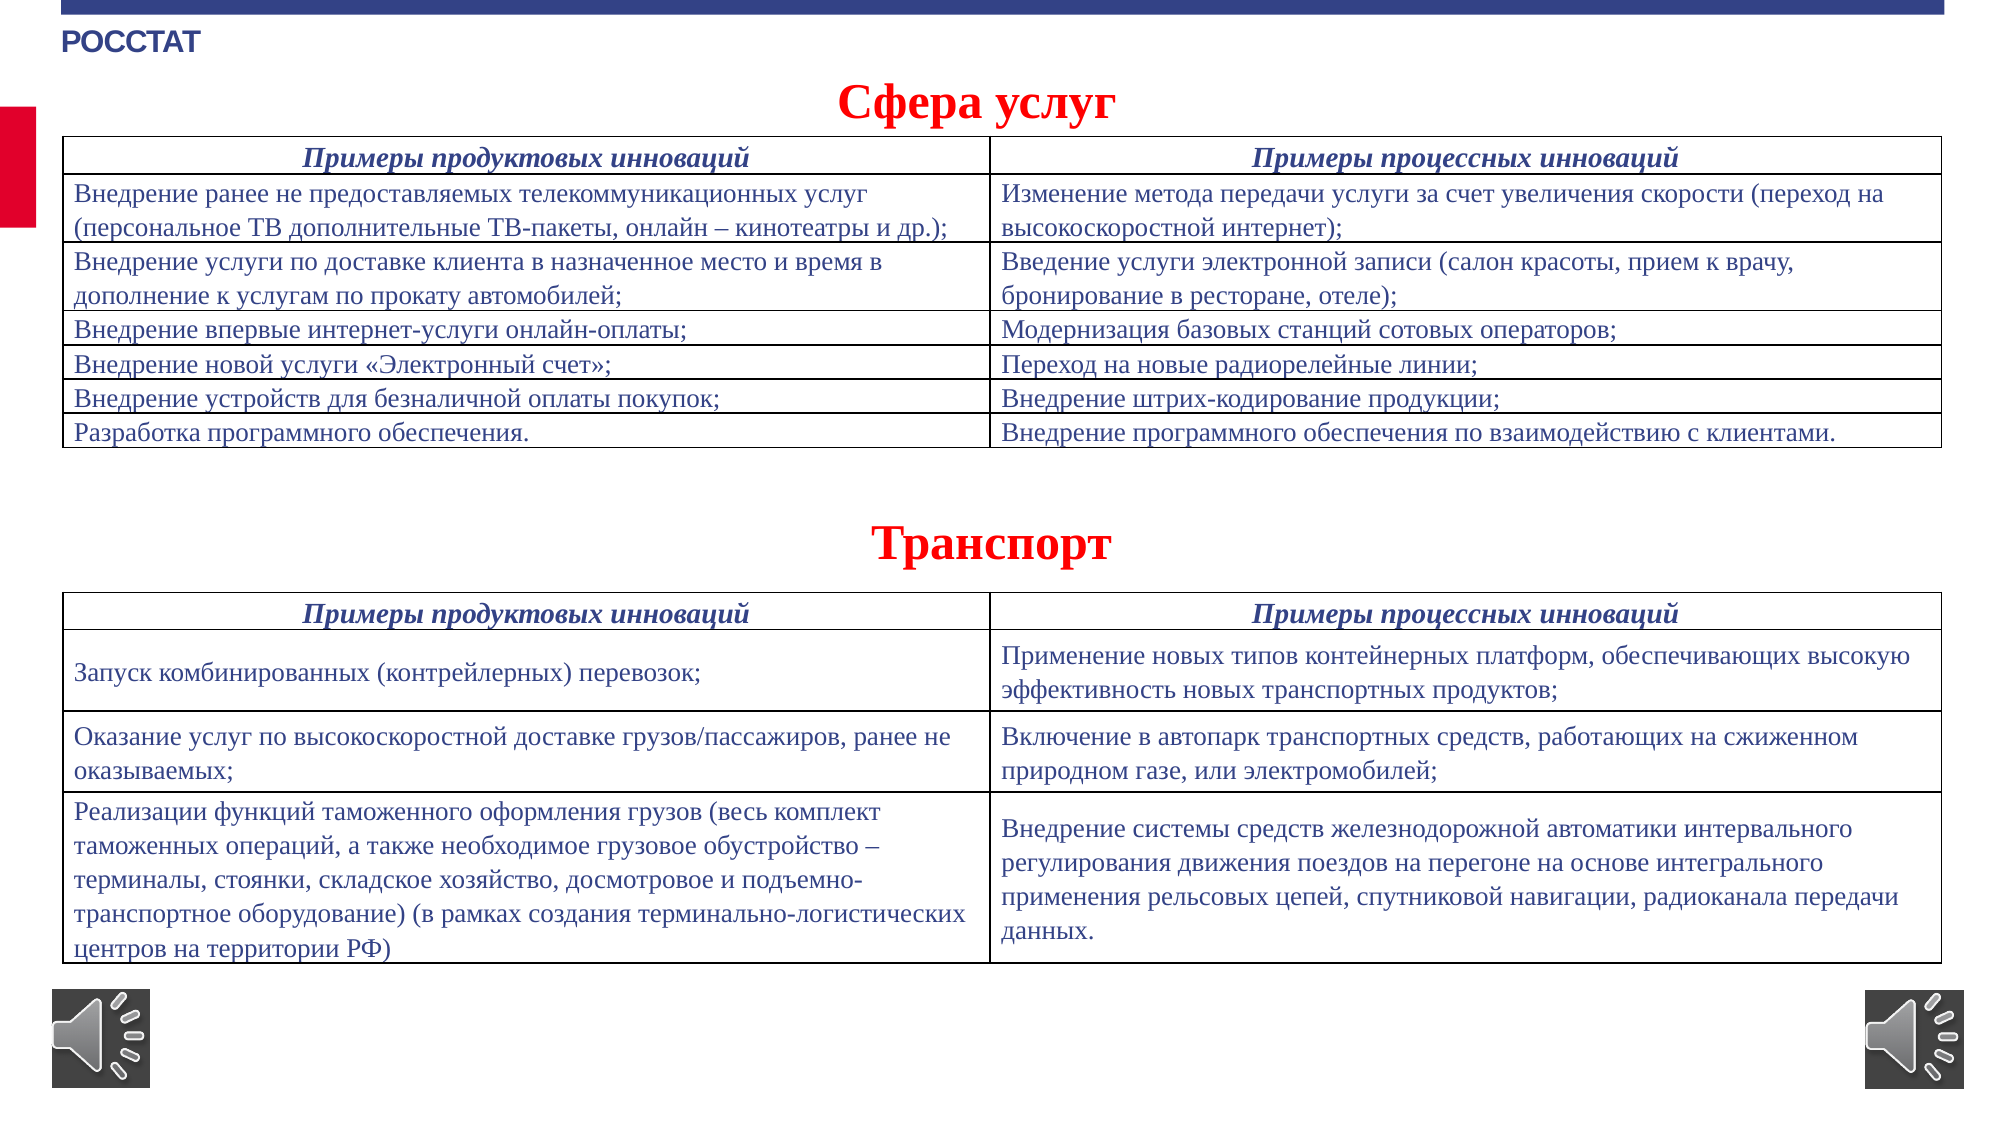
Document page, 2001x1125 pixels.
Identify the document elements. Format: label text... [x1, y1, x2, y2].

table_cell Внедрение услуги по доставке клиента в назначенное место и время в дополнение к услугам по прокату автомобилей; [64, 243, 989, 310]
table_header Примеры процессных инноваций [991, 593, 1941, 629]
table_cell Модернизация базовых станций сотовых операторов; [991, 311, 1941, 344]
table_cell Внедрение ранее не предоставляемых телекоммуникационных услуг (персональное ТВ дополнительные ТВ-пакеты, онлайн – кинотеатры и др.); [64, 175, 989, 241]
table_header Примеры процессных инноваций [991, 137, 1941, 173]
table_cell Запуск комбинированных (контрейлерных) перевозок; [64, 630, 989, 710]
table_header Примеры продуктовых инноваций [64, 137, 989, 173]
table_cell Введение услуги электронной записи (салон красоты, прием к врачу, бронирование в ресторане, отеле); [991, 243, 1941, 310]
table_cell Внедрение штрих-кодирование продукции; [991, 380, 1941, 412]
table_cell Внедрение программного обеспечения по взаимодействию с клиентами. [991, 414, 1941, 447]
table_cell Изменение метода передачи услуги за счет увеличения скорости (переход на высокоскоростной интернет); [991, 175, 1941, 241]
table_cell Применение новых типов контейнерных платформ, обеспечивающих высокую эффективность новых транспортных продуктов; [991, 630, 1941, 710]
table_cell Разработка программного обеспечения. [64, 414, 989, 447]
table_cell Переход на новые радиорелейные линии; [991, 346, 1941, 378]
table_cell Включение в автопарк транспортных средств, работающих на сжиженном природном газе, или электромобилей; [991, 712, 1941, 791]
table_cell Внедрение впервые интернет-услуги онлайн-оплаты; [64, 311, 989, 344]
table_cell Внедрение устройств для безналичной оплаты покупок; [64, 380, 989, 412]
slide_number 7 [1527, 1042, 1978, 1103]
table_header Примеры продуктовых инноваций [64, 593, 989, 629]
text_box Транспорт [62, 492, 1921, 549]
picture [1864, 989, 1965, 1090]
table_cell Внедрение системы средств железнодорожной автоматики интервального регулирования движения поездов на перегоне на основе интегрального применения рельсовых цепей, спутниковой навигации, радиоканала передачи данных. [991, 793, 1941, 962]
table_cell Оказание услуг по высокоскоростной доставке грузов/пассажиров, ранее не оказываемых; [64, 712, 989, 791]
table_cell Реализации функций таможенного оформления грузов (весь комплект таможенных операций, а также необходимое грузовое обустройство – терминалы, стоянки, складское хозяйство, досмотровое и подъемно-транспортное оборудование) (в рамках создания терминально-логистических центров на территории РФ) [64, 793, 989, 962]
picture [50, 988, 151, 1089]
table_cell Внедрение новой услуги «Электронный счет»; [64, 346, 989, 378]
list Сфера услуг [47, 51, 1906, 108]
